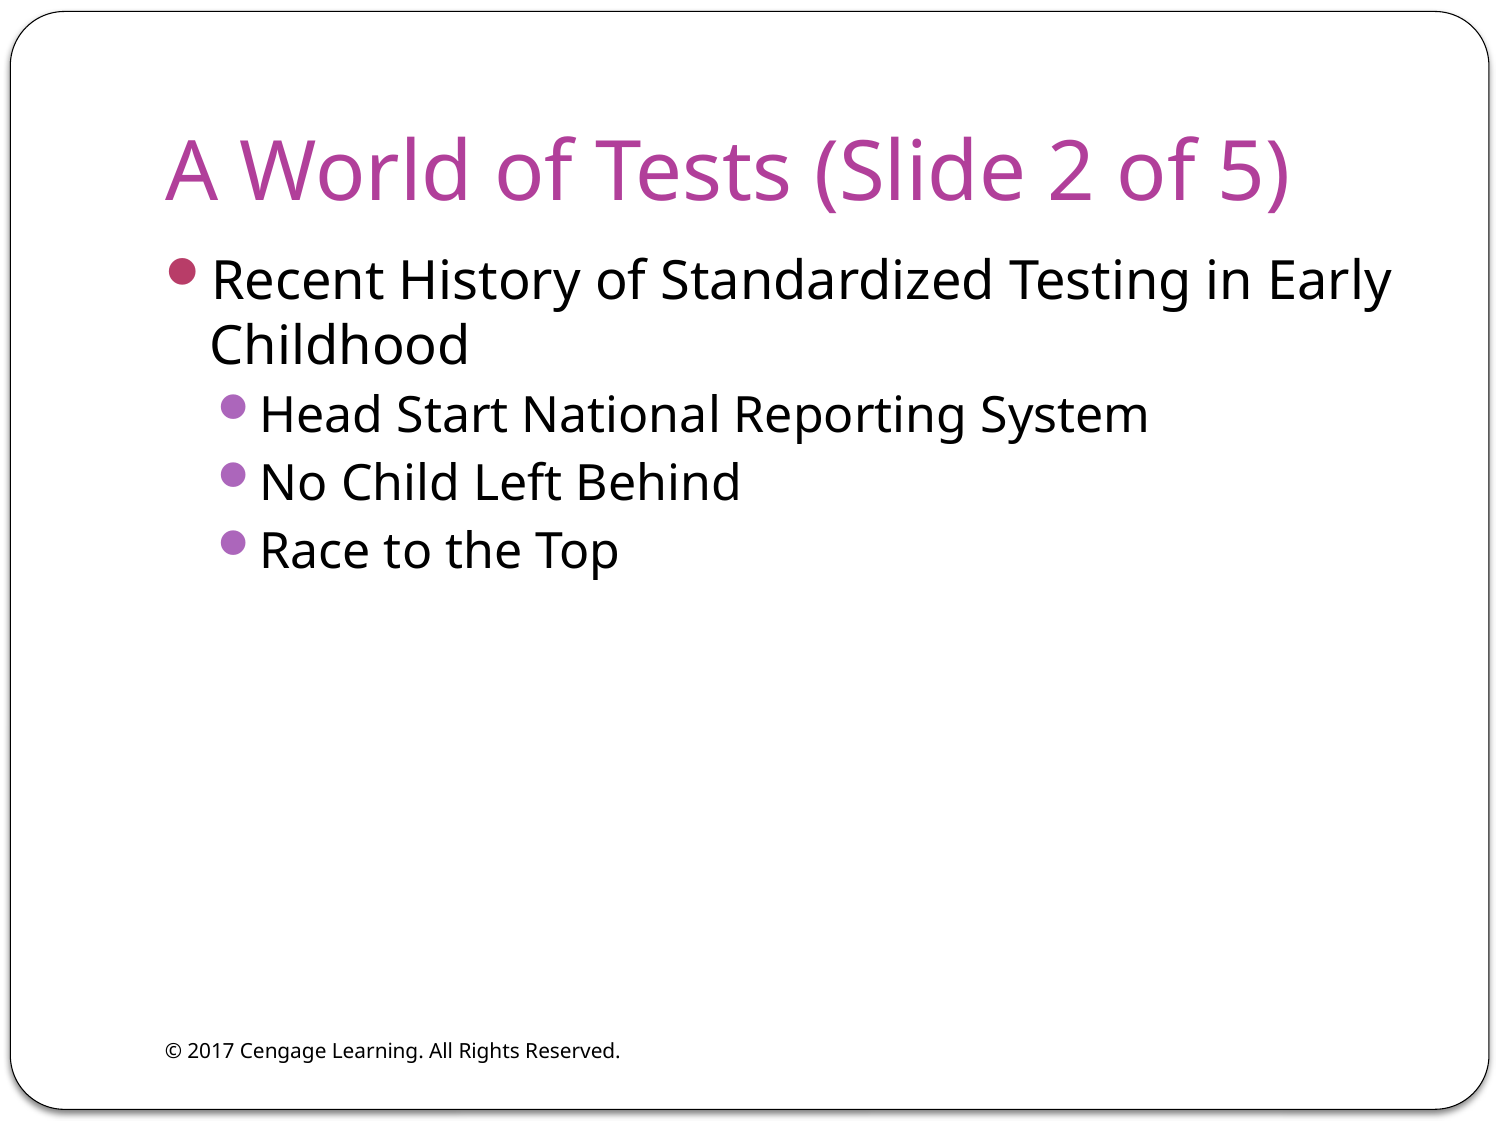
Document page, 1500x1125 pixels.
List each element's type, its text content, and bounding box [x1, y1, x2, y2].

title A World of Tests (Slide 2 of 5) [150, 45, 1425, 233]
list Recent History of Standardized Testing in Early Childhood Head Start National Reporting System No Child Left Behind Race to the Top [150, 237, 1425, 988]
footer © 2017 Cengage Learning. All Rights Reserved. [150, 1012, 800, 1088]
